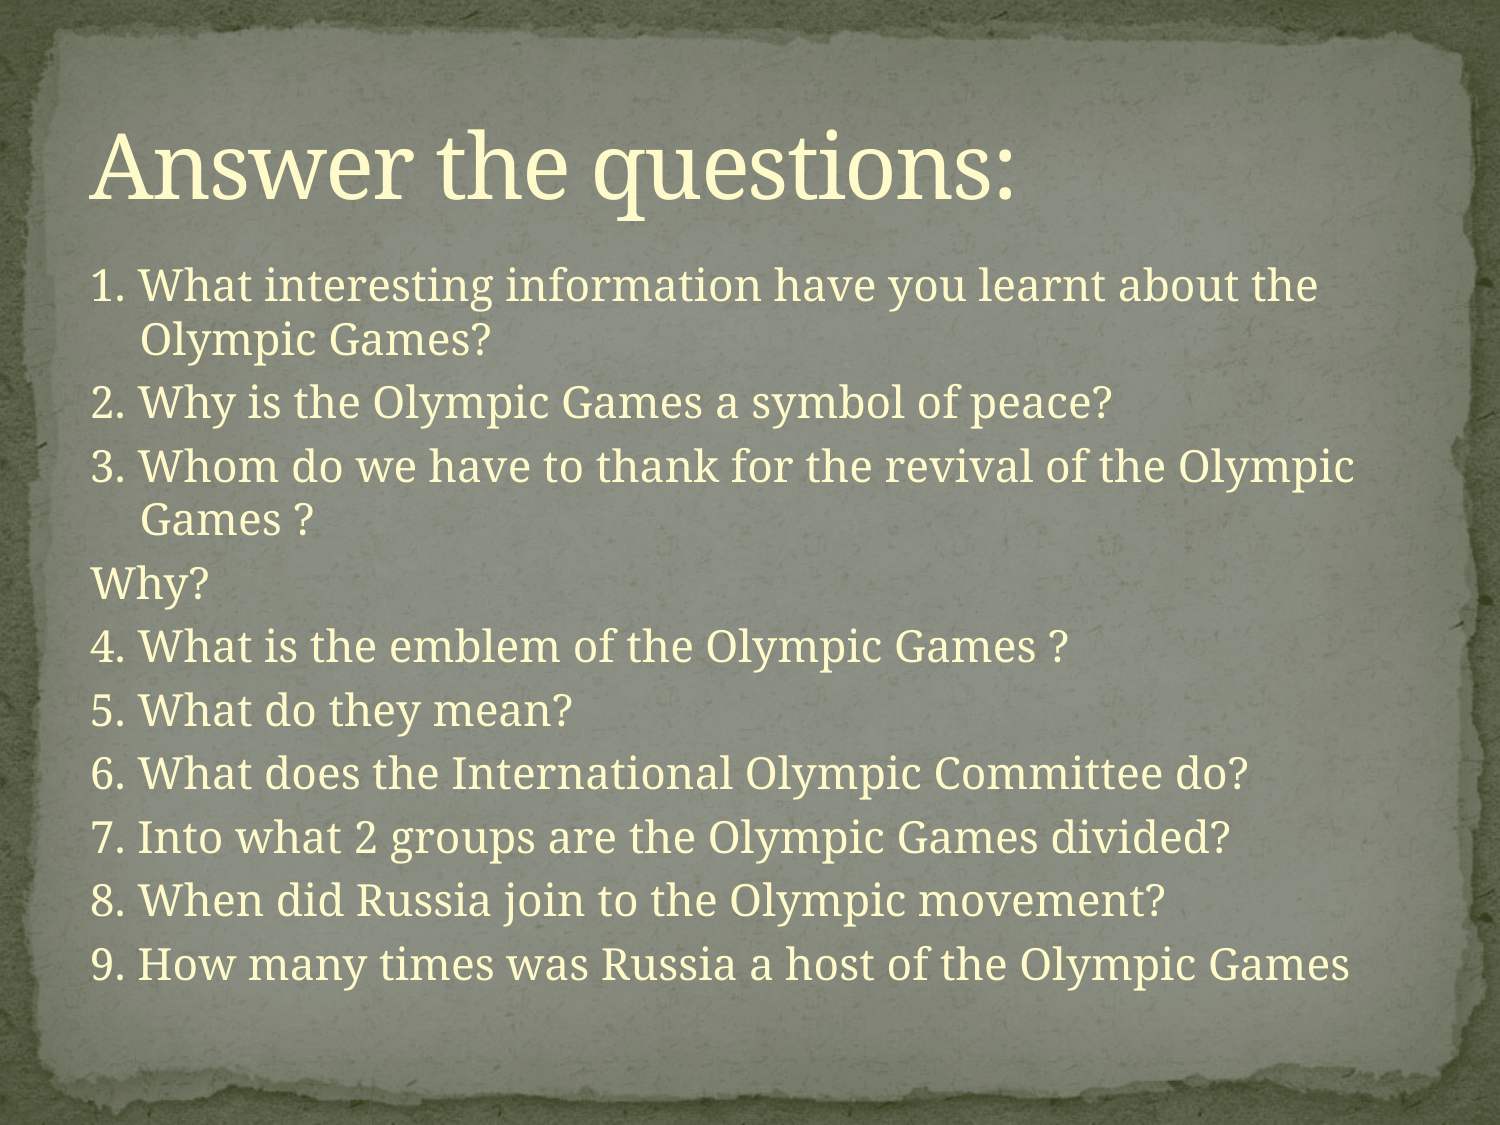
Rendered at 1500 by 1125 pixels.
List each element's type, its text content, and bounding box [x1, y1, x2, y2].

title Answer the questions: [74, 24, 1425, 225]
list 1. What interesting information have you learnt about the Olympic Games? 2. Why is the Olympic Games a symbol of peace? 3. Whom do we have to thank for the revival of the Olympic Games ? Why? 4. What is the emblem of the Olympic Games ? 5. What do they mean? 6. What does the International Olympic Committee do? 7. Into what 2 groups are the Olympic Games divided? 8. When did Russia join to the Olympic movement? 9. How many times was Russia a host of the Olympic Games [75, 249, 1425, 1000]
